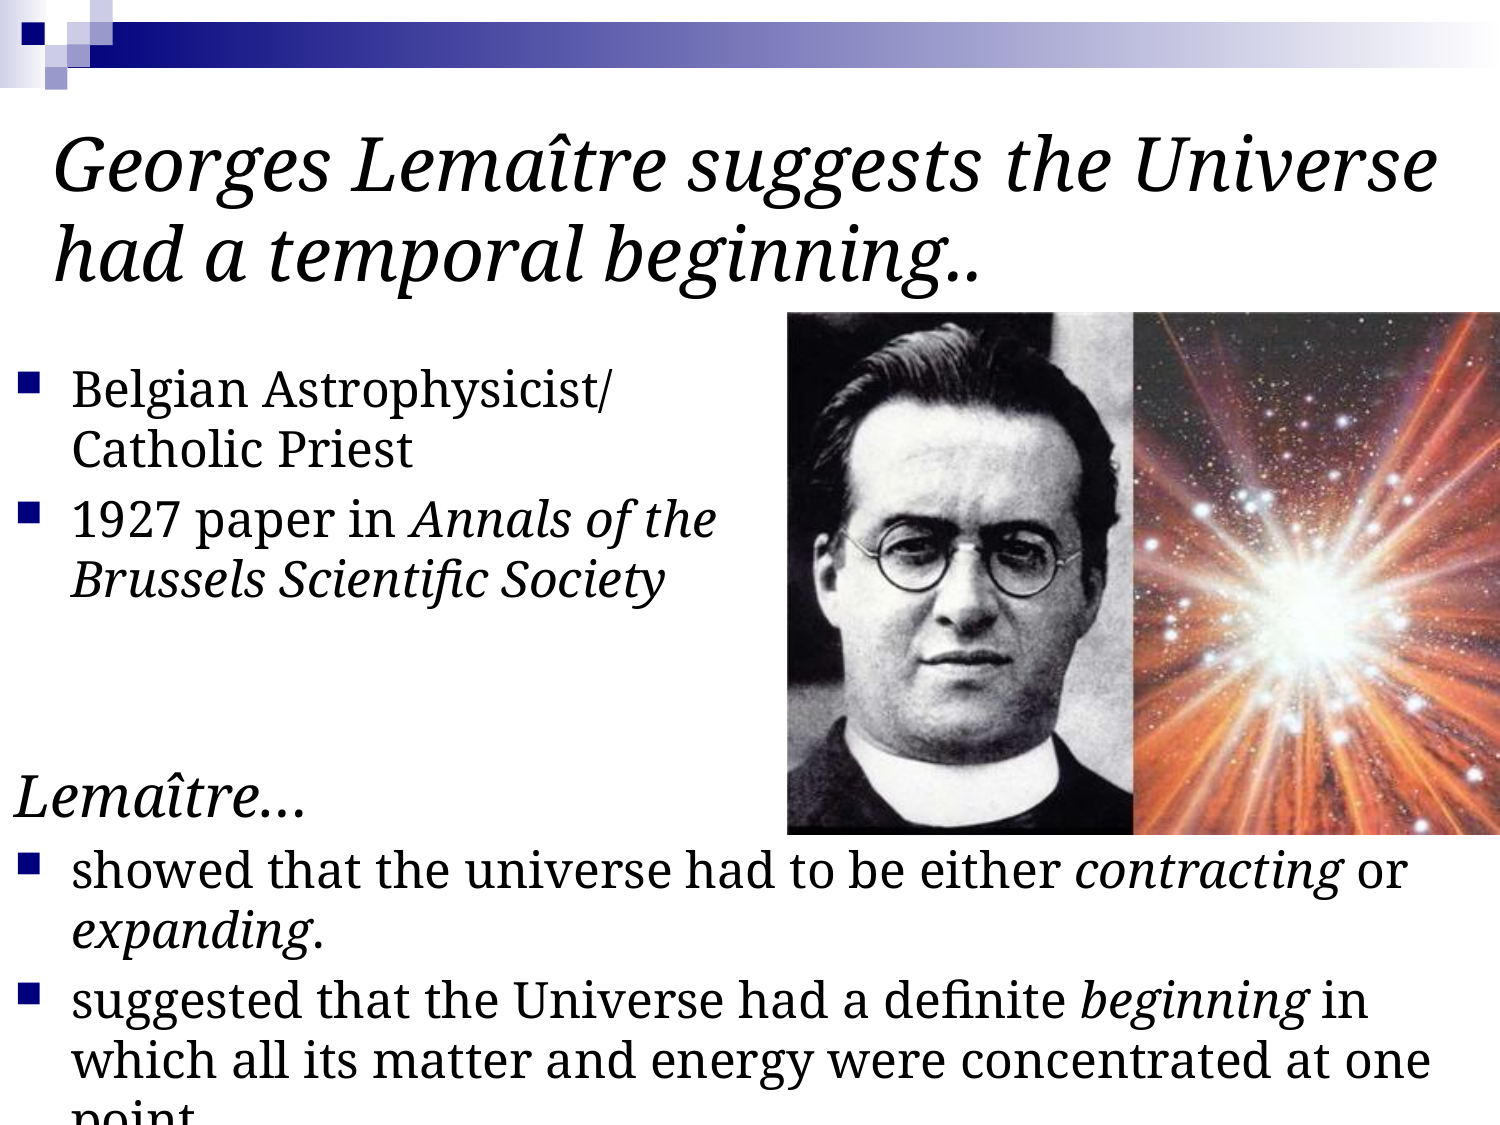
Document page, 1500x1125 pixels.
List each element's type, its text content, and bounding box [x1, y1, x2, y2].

title Georges Lemaître suggests the Universe had a temporal beginning.. [37, 87, 1476, 326]
picture [787, 312, 1500, 835]
text_box Belgian Astrophysicist/ Catholic Priest 1927 paper in Annals of the Brussels Scientific Society Lemaître… showed that the universe had to be either contracting or expanding. suggested that the Universe had a definite beginning in which all its matter and energy were concentrated at one point. [0, 350, 1500, 1125]
